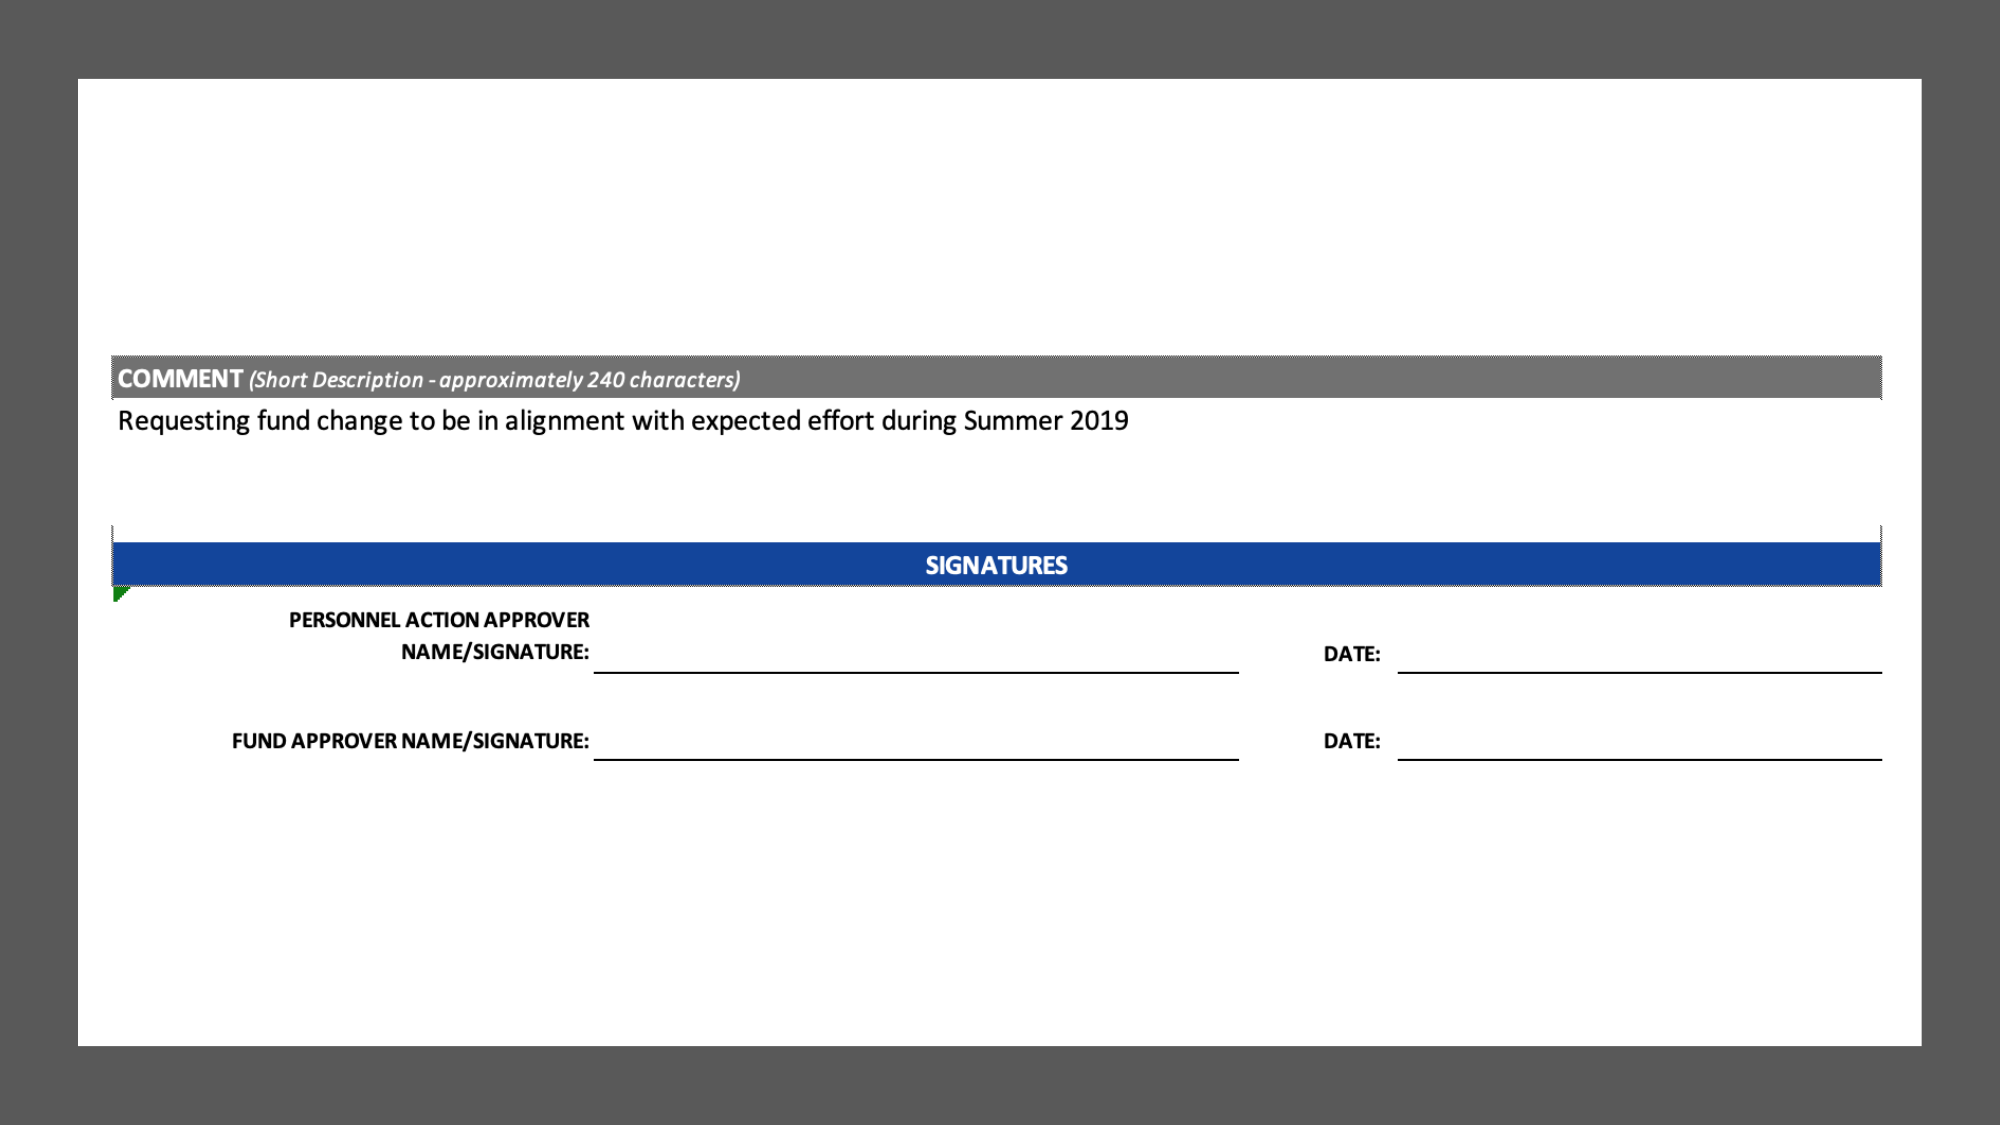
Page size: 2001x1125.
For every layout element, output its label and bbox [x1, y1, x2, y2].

text_box [77, 78, 1923, 1047]
picture [105, 347, 1895, 778]
text_box [0, 0, 2000, 1125]
